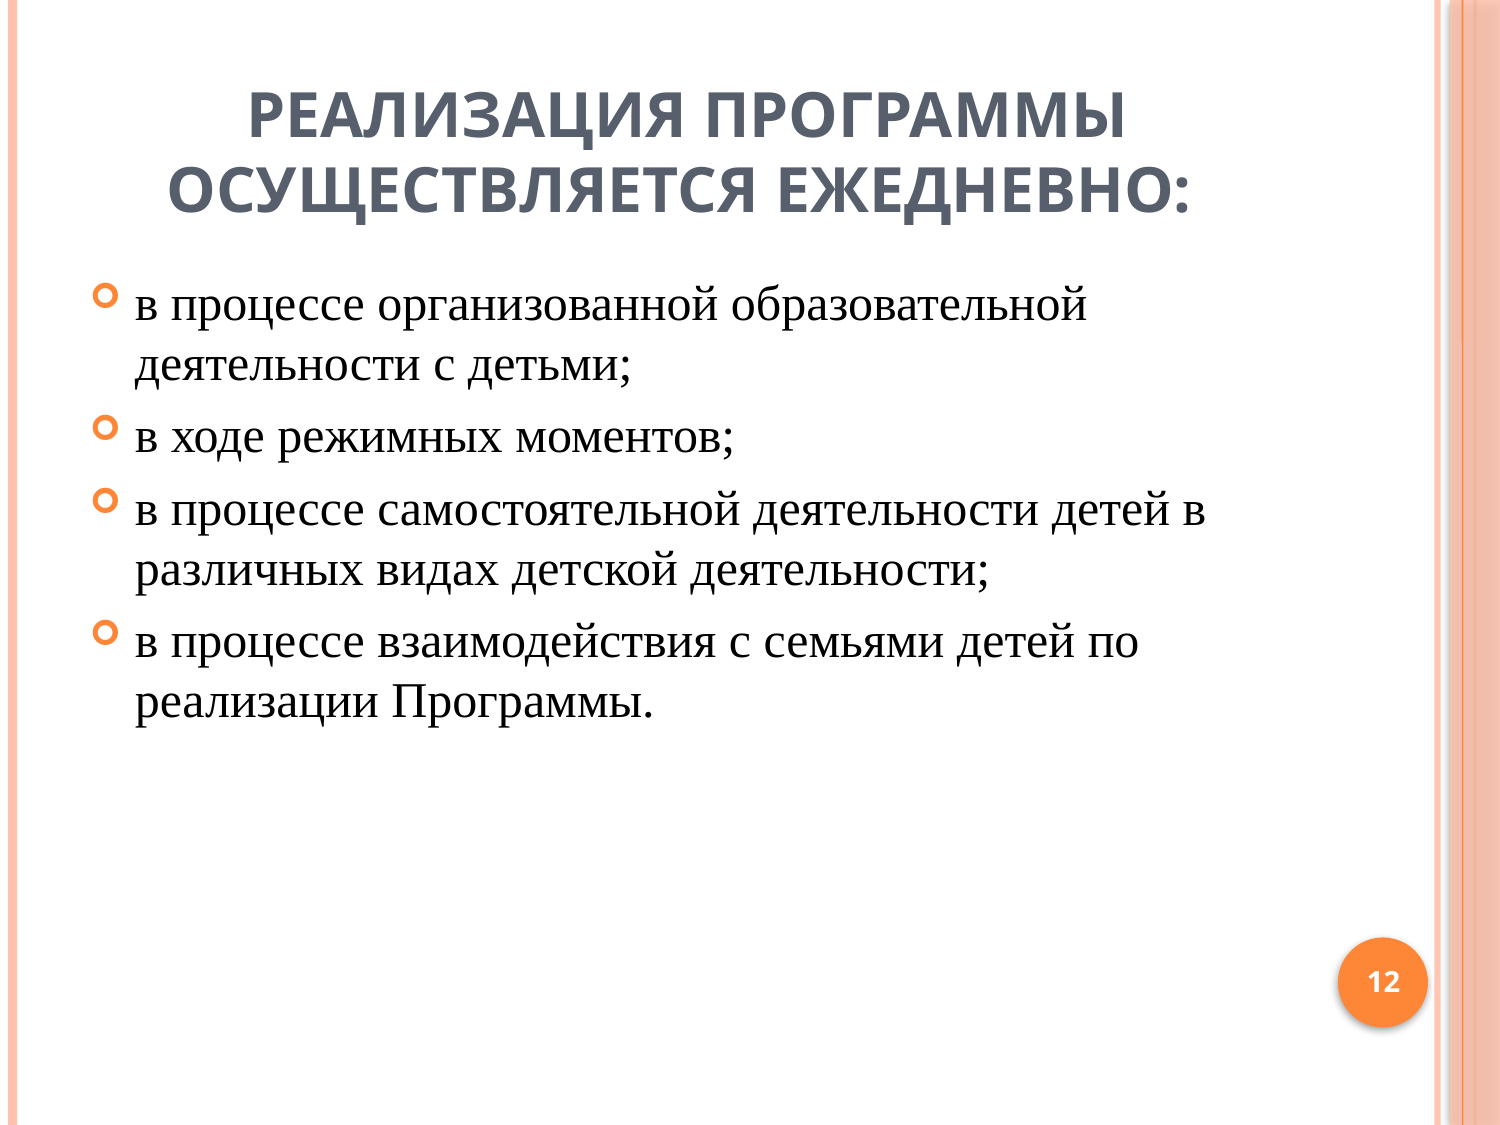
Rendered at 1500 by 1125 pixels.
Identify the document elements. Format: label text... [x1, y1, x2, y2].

title Реализация Программы осуществляется ежедневно: [75, 45, 1300, 233]
slide_number 12 [1333, 940, 1434, 1027]
list в процессе организованной образовательной деятельности с детьми; в ходе режимных моментов; в процессе самостоятельной деятельности детей в различных видах детской деятельности; в процессе взаимодействия с семьями детей по реализации Программы. [75, 262, 1300, 1062]
